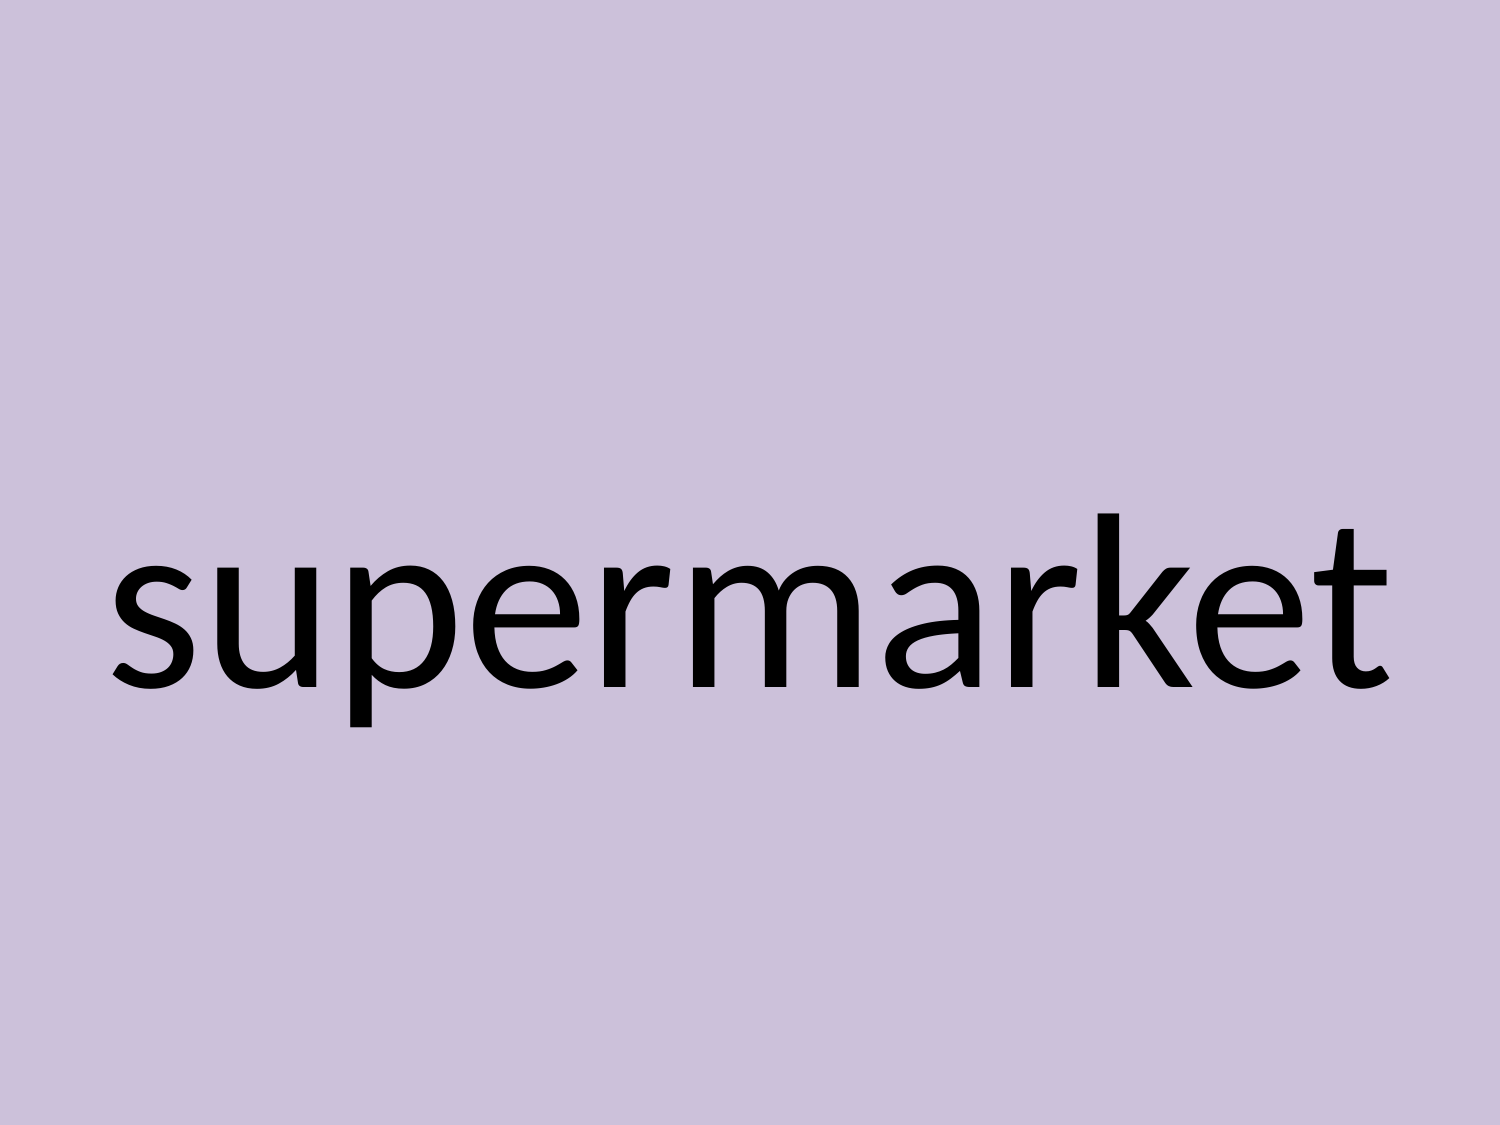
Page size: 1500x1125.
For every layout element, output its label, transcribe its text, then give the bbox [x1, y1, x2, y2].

title supermarket [0, 349, 1500, 825]
